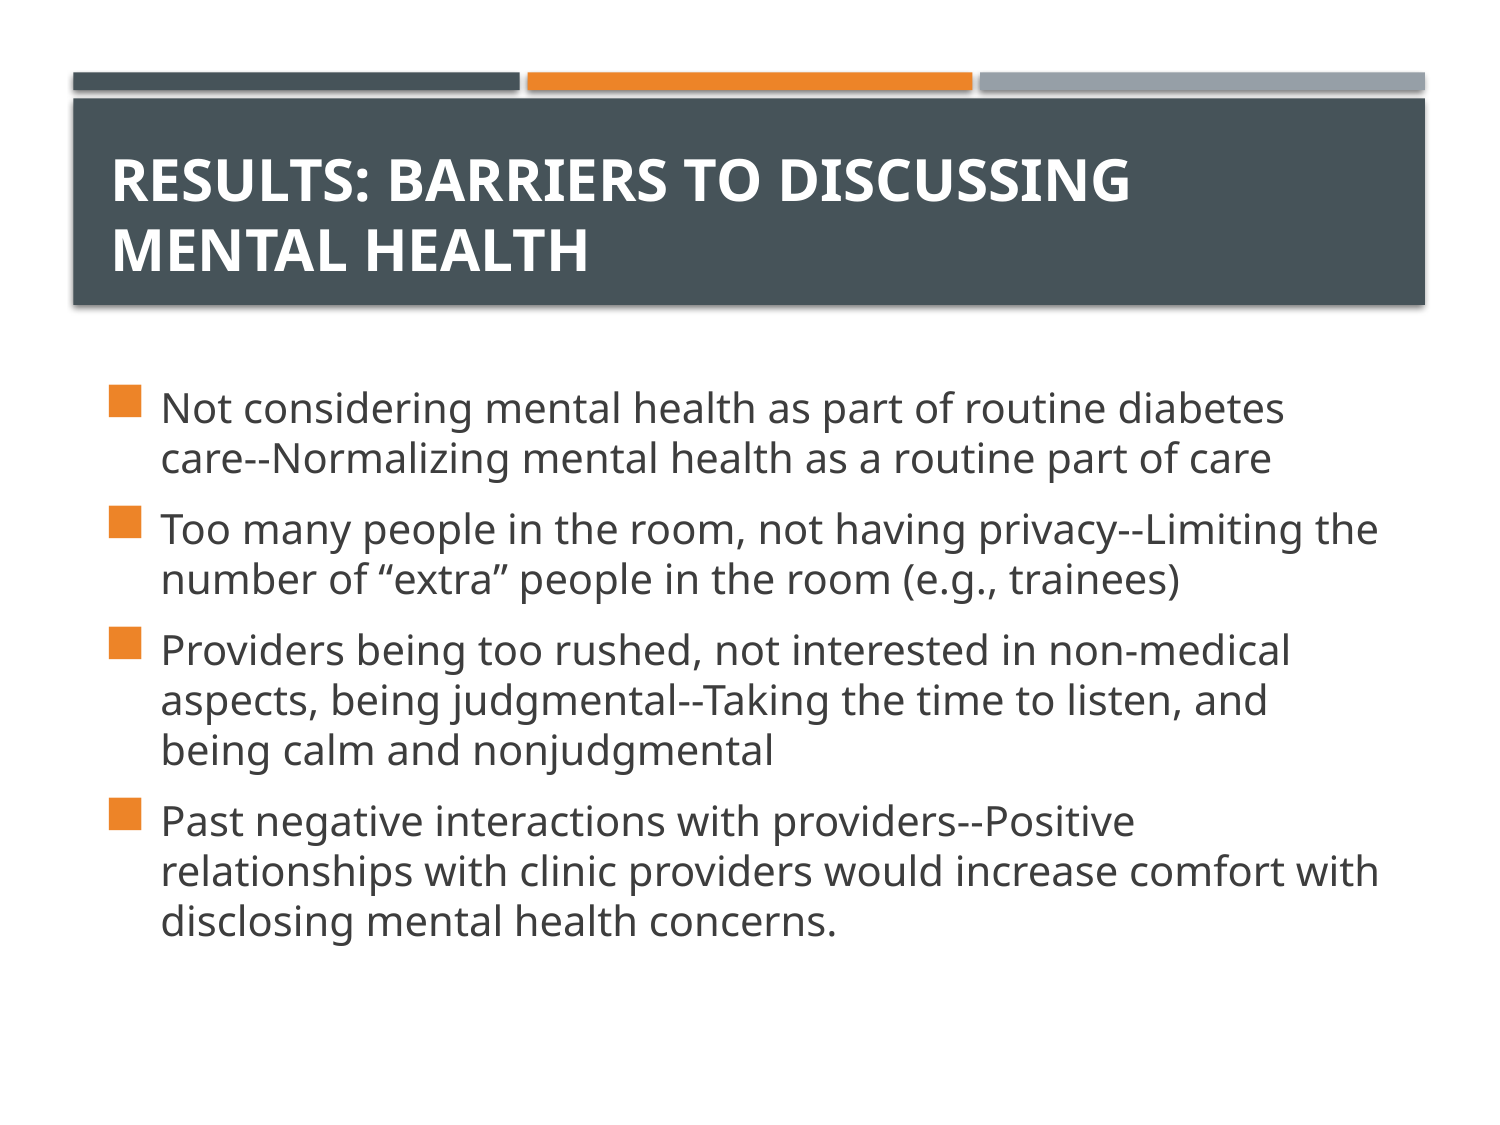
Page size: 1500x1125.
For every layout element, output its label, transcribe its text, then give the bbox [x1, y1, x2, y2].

title Results: Barriers to discussing mental health [95, 112, 1406, 291]
list Not considering mental health as part of routine diabetes care--Normalizing mental health as a routine part of care Too many people in the room, not having privacy--Limiting the number of “extra” people in the room (e.g., trainees) Providers being too rushed, not interested in non-medical aspects, being judgmental--Taking the time to listen, and being calm and nonjudgmental Past negative interactions with providers--Positive relationships with clinic providers would increase comfort with disclosing mental health concerns. [95, 365, 1406, 962]
